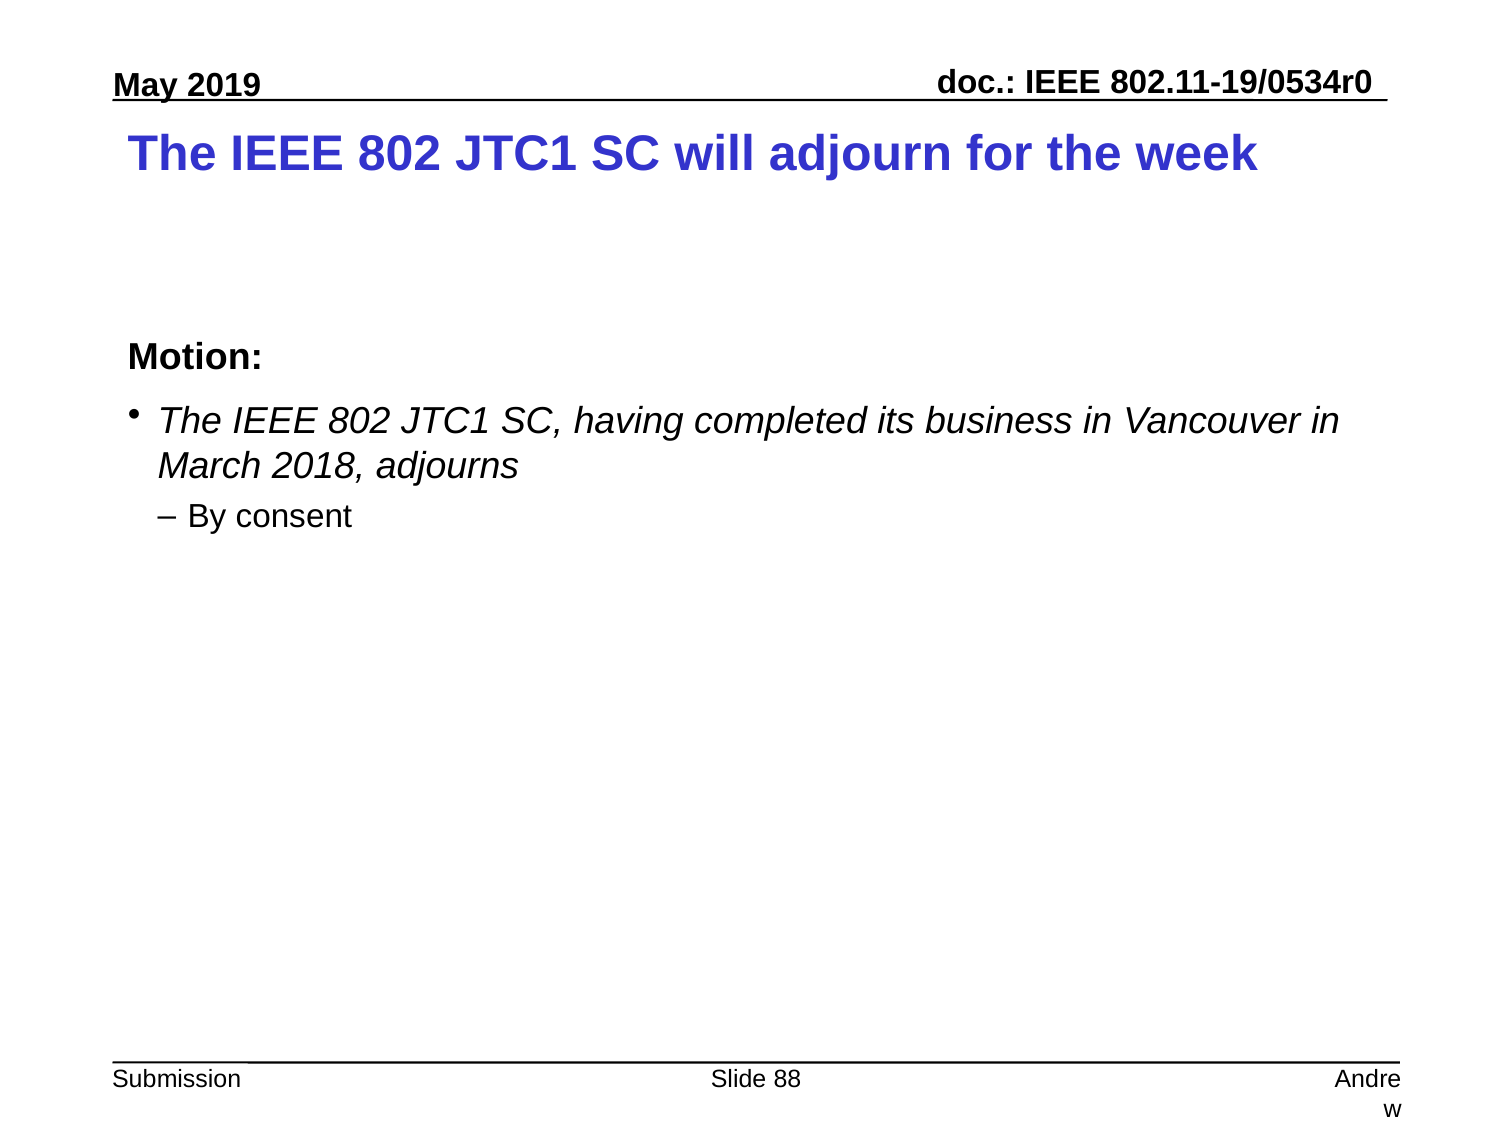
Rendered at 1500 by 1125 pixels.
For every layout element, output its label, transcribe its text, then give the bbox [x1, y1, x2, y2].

footer Andrew Myles, Cisco [1320, 1061, 1402, 1093]
slide_number Slide 88 [709, 1061, 803, 1093]
title The IEEE 802 JTC1 SC will adjourn for the week [112, 112, 1388, 288]
list Motion: The IEEE 802 JTC1 SC, having completed its business in Vancouver in March 2018, adjourns By consent [112, 324, 1388, 1000]
